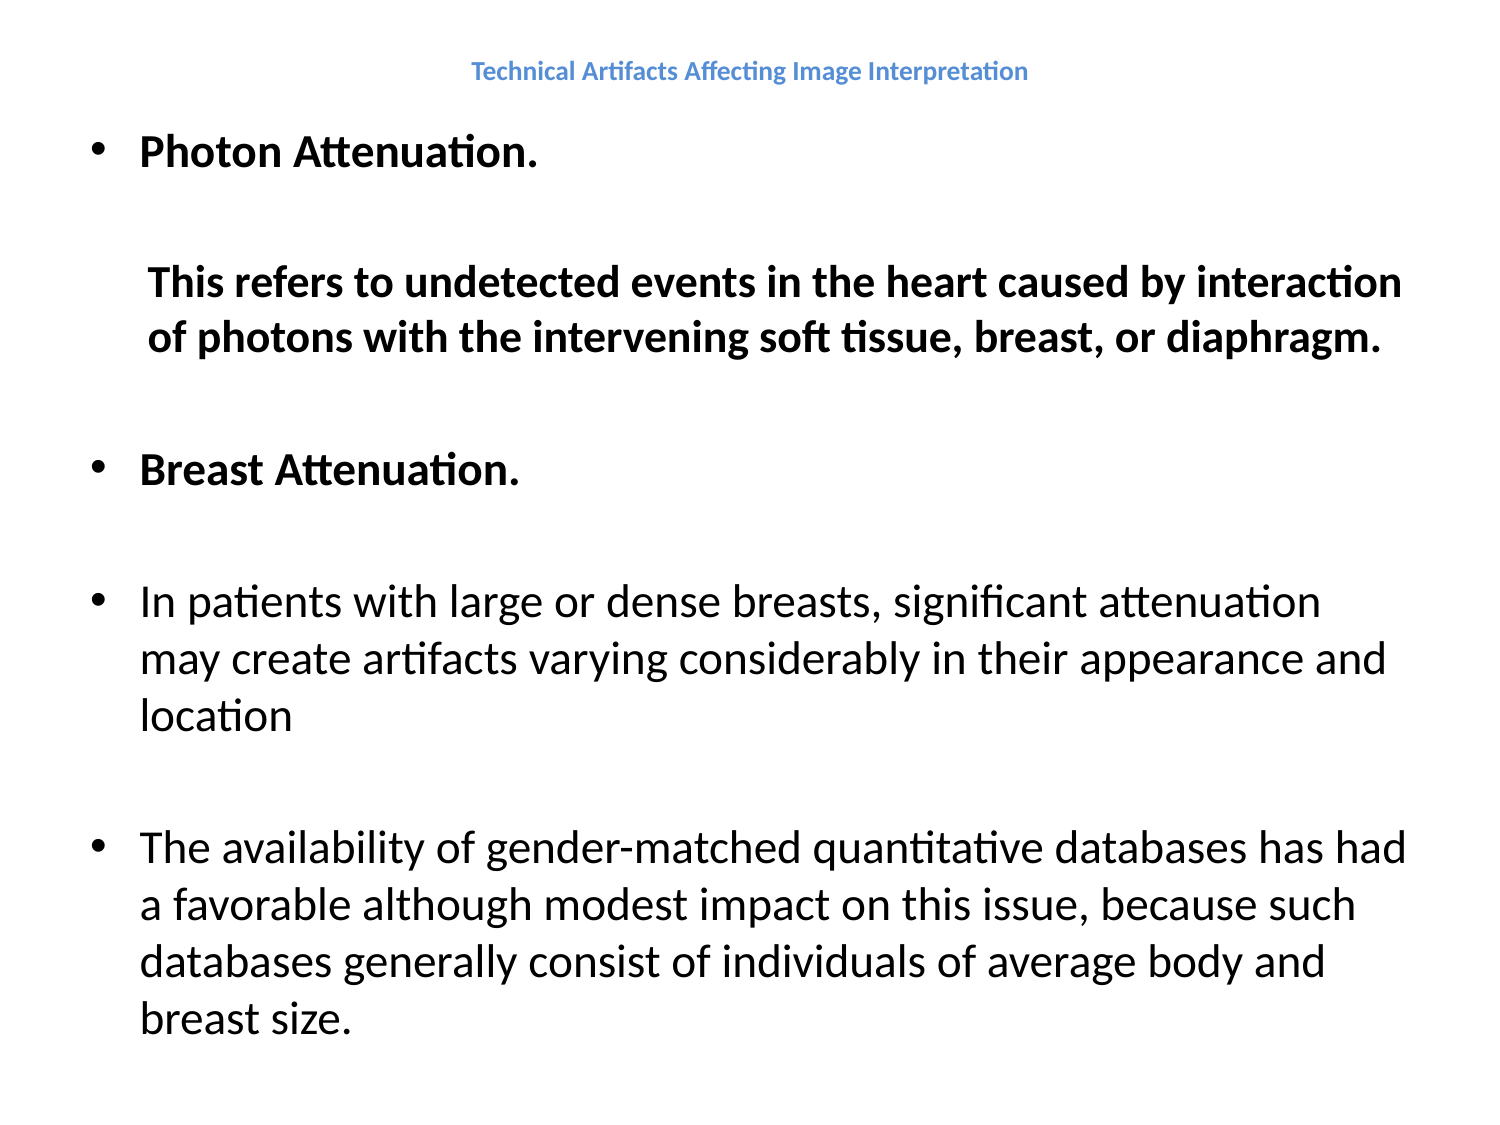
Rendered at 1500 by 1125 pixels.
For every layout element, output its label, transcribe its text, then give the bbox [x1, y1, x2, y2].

list Photon Attenuation. This refers to undetected events in the heart caused by interaction of photons with the intervening soft tissue, breast, or diaphragm. Breast Attenuation. In patients with large or dense breasts, significant attenuation may create artifacts varying considerably in their appearance and location The availability of gender-matched quantitative databases has had a favorable although modest impact on this issue, because such databases generally consist of individuals of average body and breast size. [75, 112, 1425, 1075]
title Technical Artifacts Affecting Image Interpretation [75, 45, 1425, 112]
